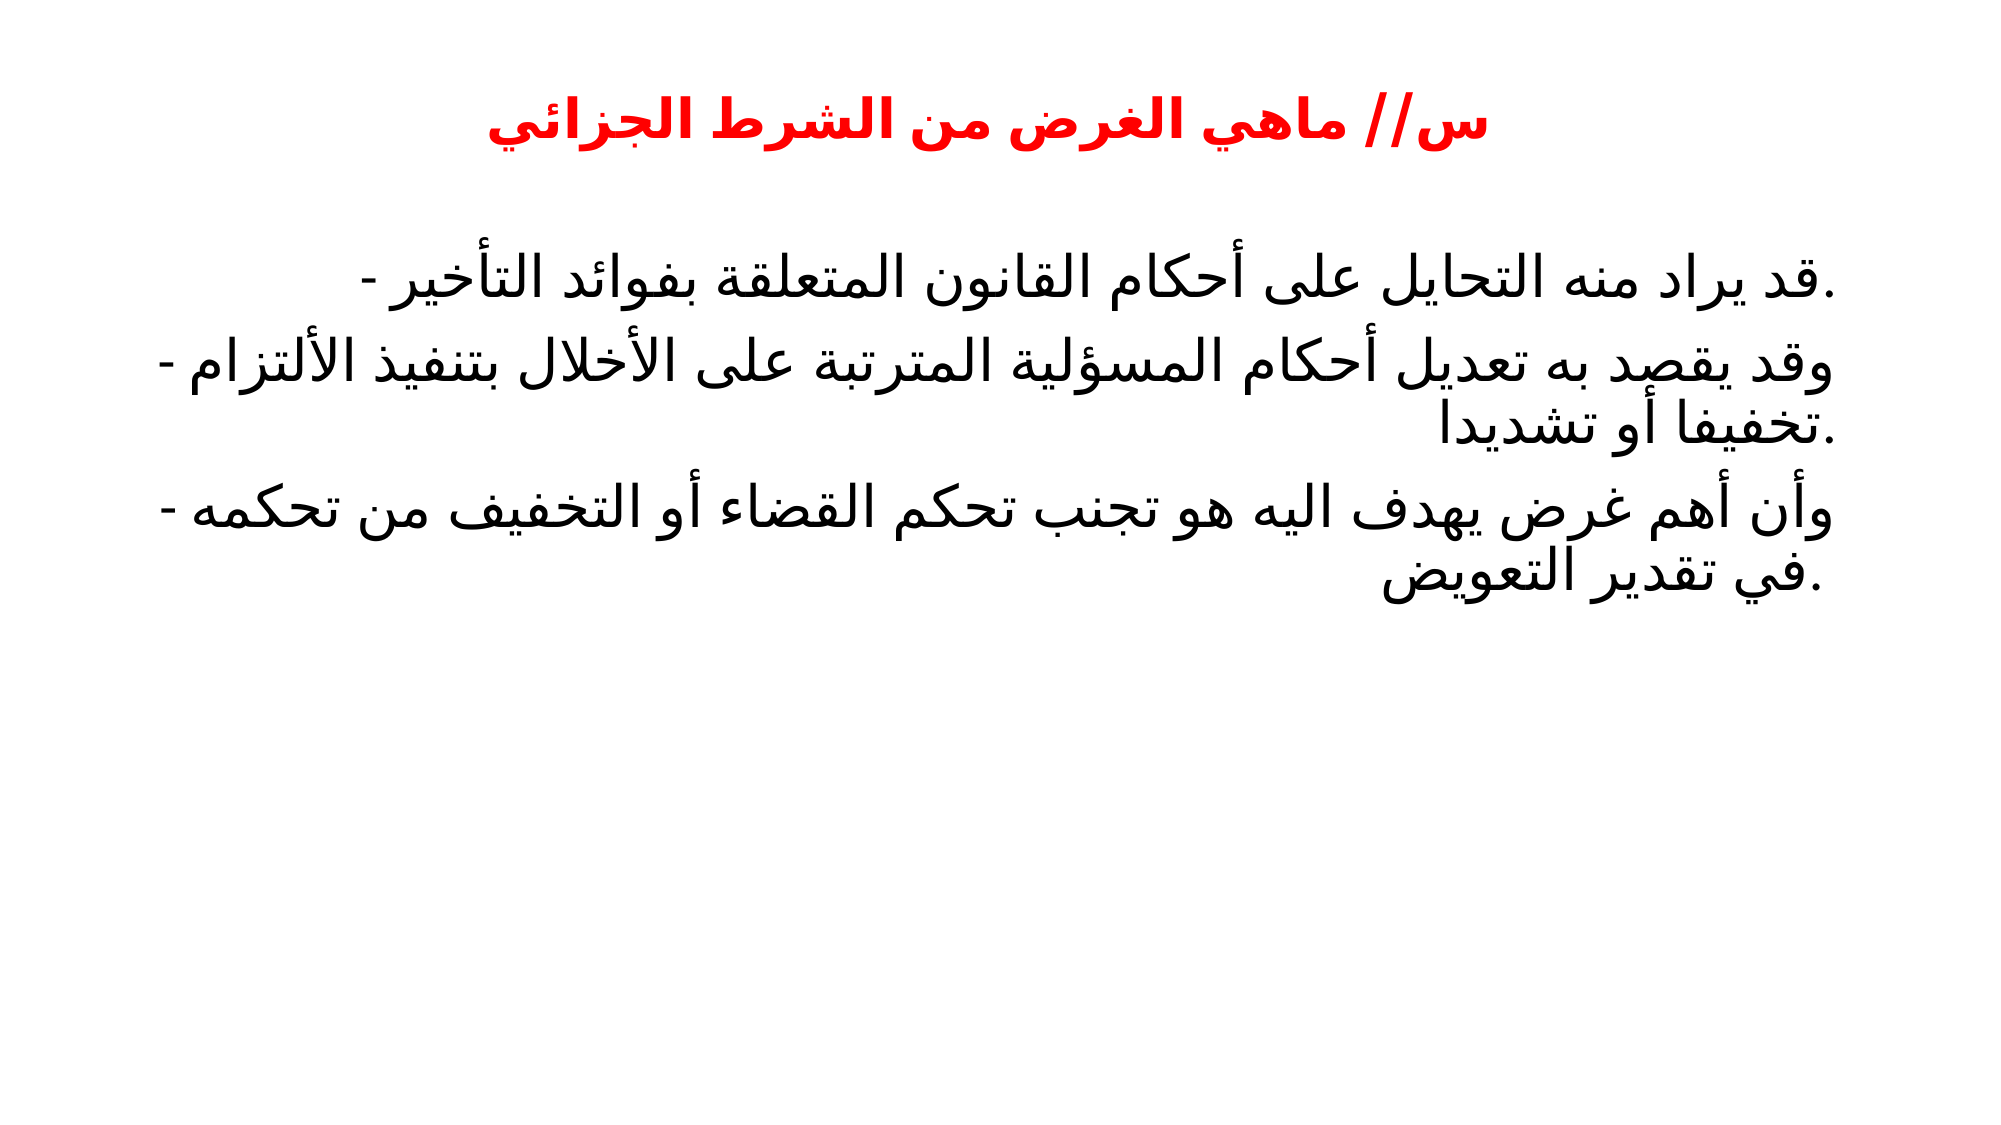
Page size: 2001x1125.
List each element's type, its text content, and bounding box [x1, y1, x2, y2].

list - قد يراد منه التحايل على أحكام القانون المتعلقة بفوائد التأخير. - وقد يقصد به تعديل أحكام المسؤلية المترتبة على الأخلال بتنفيذ الألتزام تخفيفا أو تشديدا. - وأن أهم غرض يهدف اليه هو تجنب تحكم القضاء أو التخفيف من تحكمه في تقدير التعويض. [126, 239, 1852, 1083]
title س// ماهي الغرض من الشرط الجزائي [126, 82, 1852, 225]
